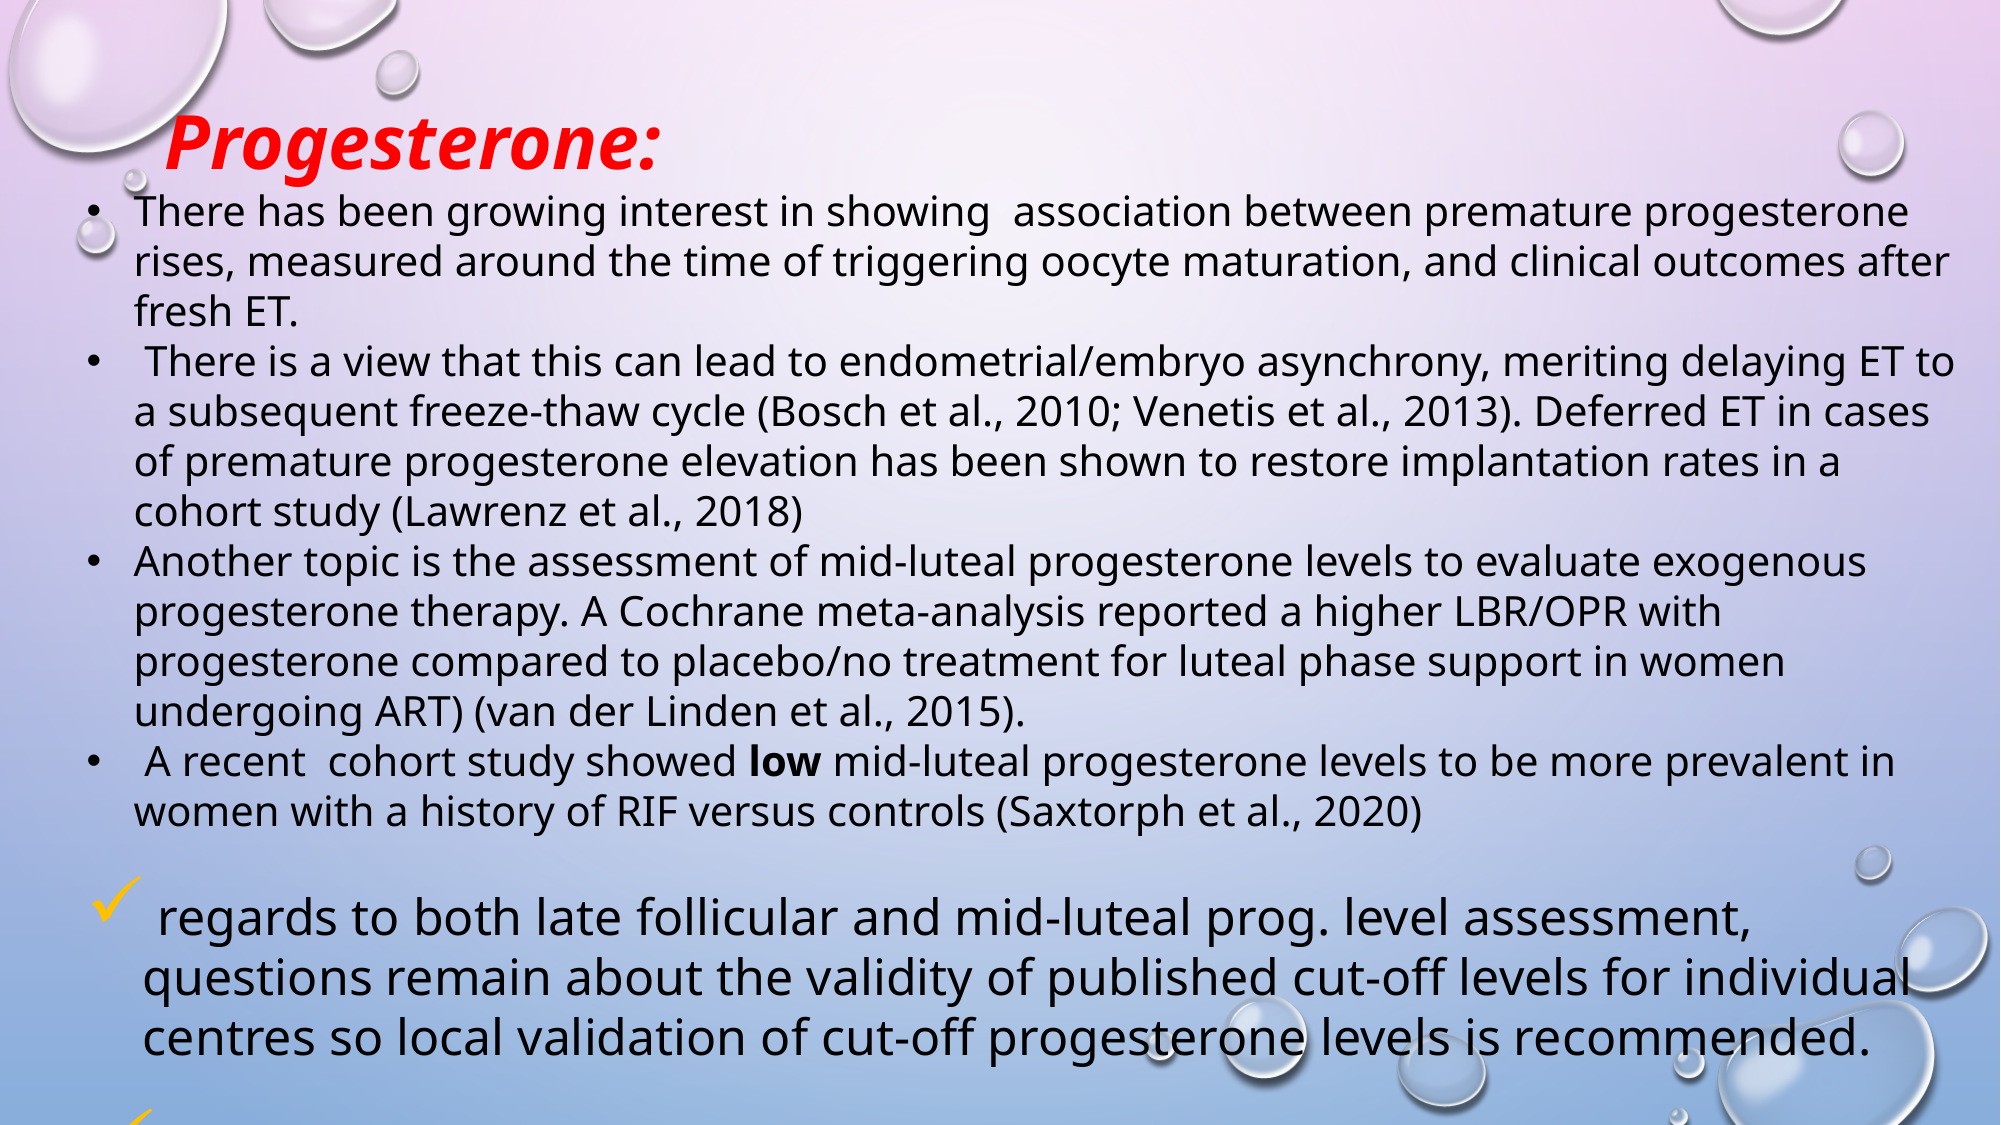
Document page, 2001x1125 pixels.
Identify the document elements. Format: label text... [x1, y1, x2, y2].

text_box Progesterone: There has been growing interest in showing association between premature progesterone rises, measured around the time of triggering oocyte maturation, and clinical outcomes after fresh ET. There is a view that this can lead to endometrial/embryo asynchrony, meriting delaying ET to a subsequent freeze-thaw cycle (Bosch et al., 2010; Venetis et al., 2013). Deferred ET in cases of premature progesterone elevation has been shown to restore implantation rates in a cohort study (Lawrenz et al., 2018) Another topic is the assessment of mid-luteal progesterone levels to evaluate exogenous progesterone therapy. A Cochrane meta-analysis reported a higher LBR/OPR with progesterone compared to placebo/no treatment for luteal phase support in women undergoing ART) (van der Linden et al., 2015). A recent cohort study showed low mid-luteal progesterone levels to be more prevalent in women with a history of RIF versus controls (Saxtorph et al., 2020) regards to both late follicular and mid-luteal prog. level assessment, questions remain about the validity of published cut-off levels for individual centres so local validation of cut-off progesterone levels is recommended. Assessment of late follicular and mid-luteal progesterone levels can be considered. [71, 87, 1976, 1125]
picture [0, 0, 2000, 1125]
